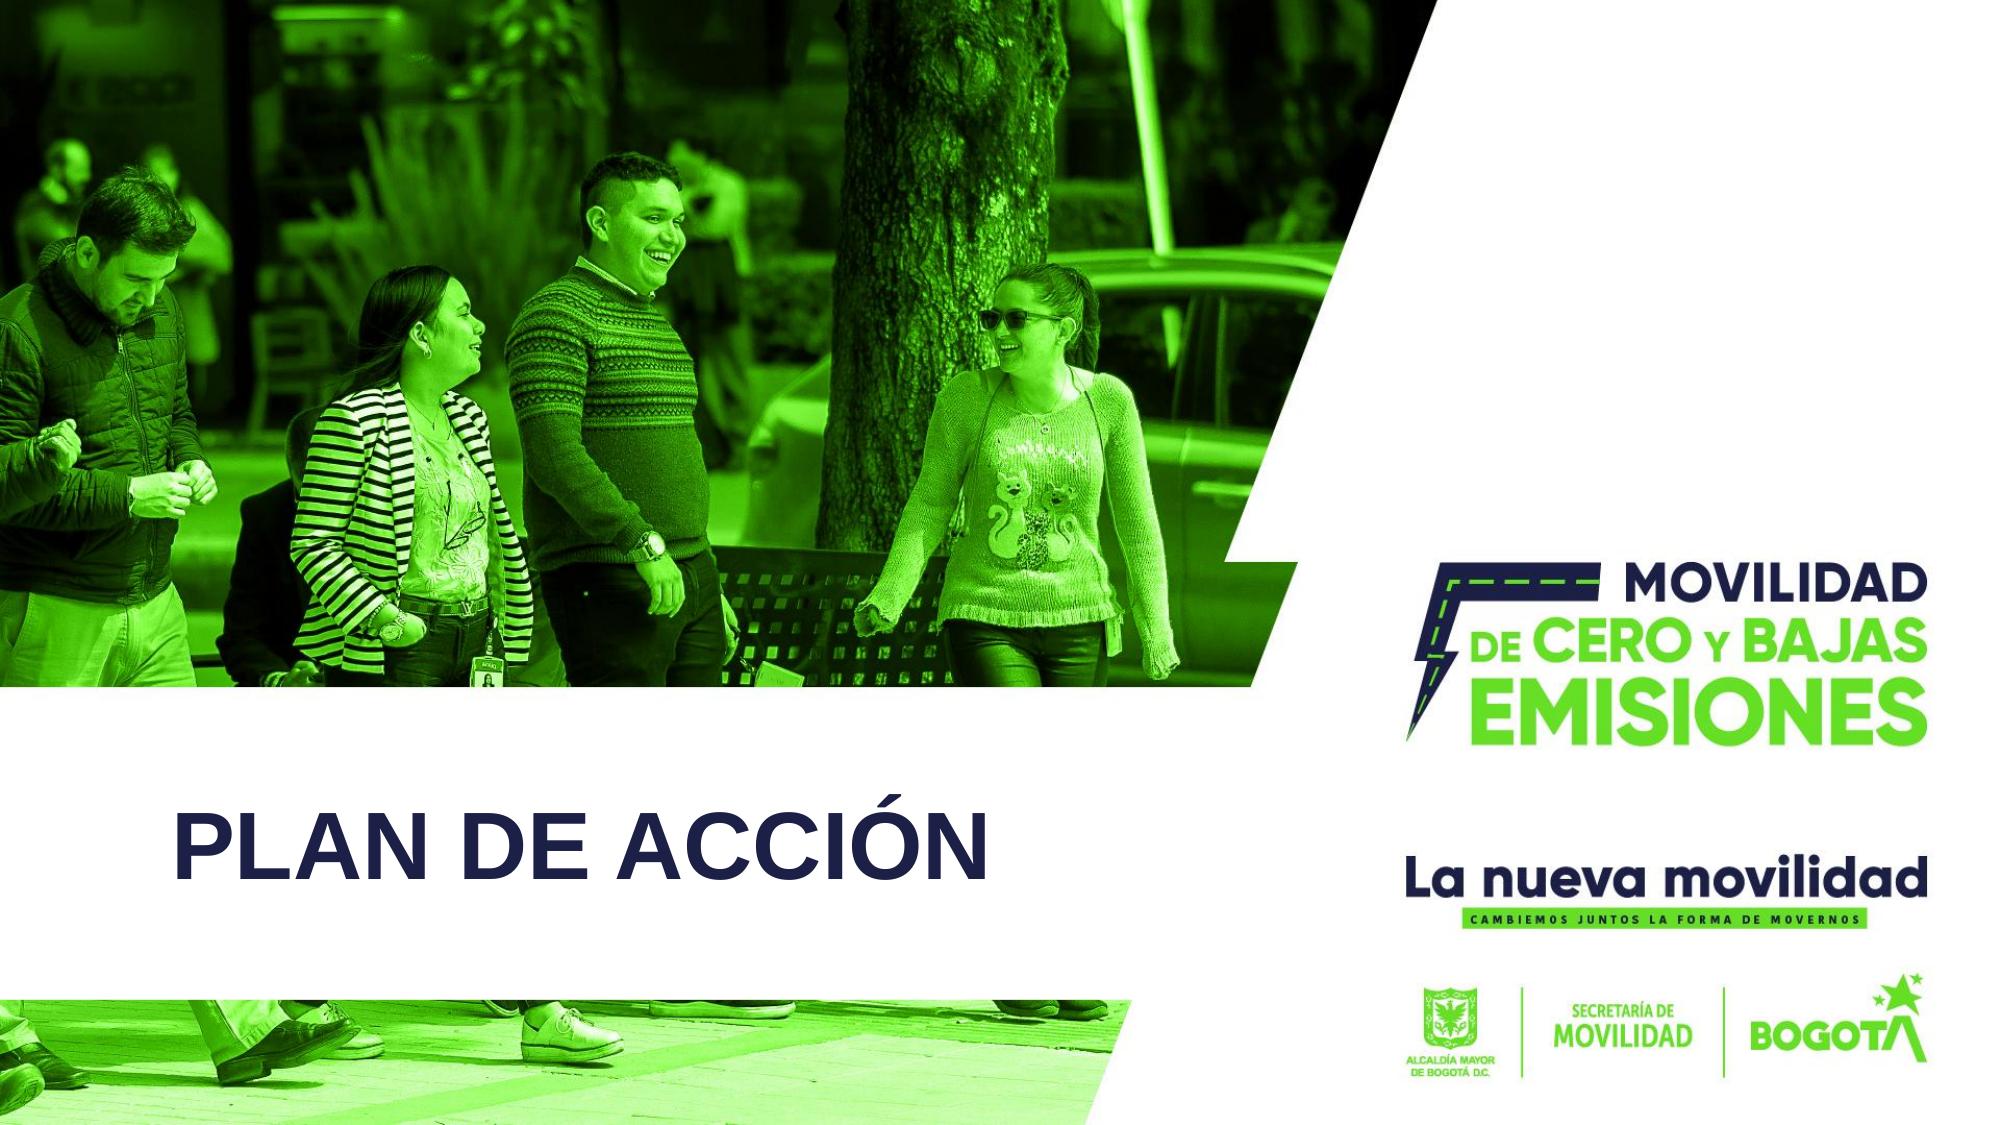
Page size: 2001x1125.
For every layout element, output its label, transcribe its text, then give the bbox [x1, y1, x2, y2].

title PLAN DE ACCIÓN [0, 670, 1164, 1027]
picture [0, 0, 2000, 1125]
